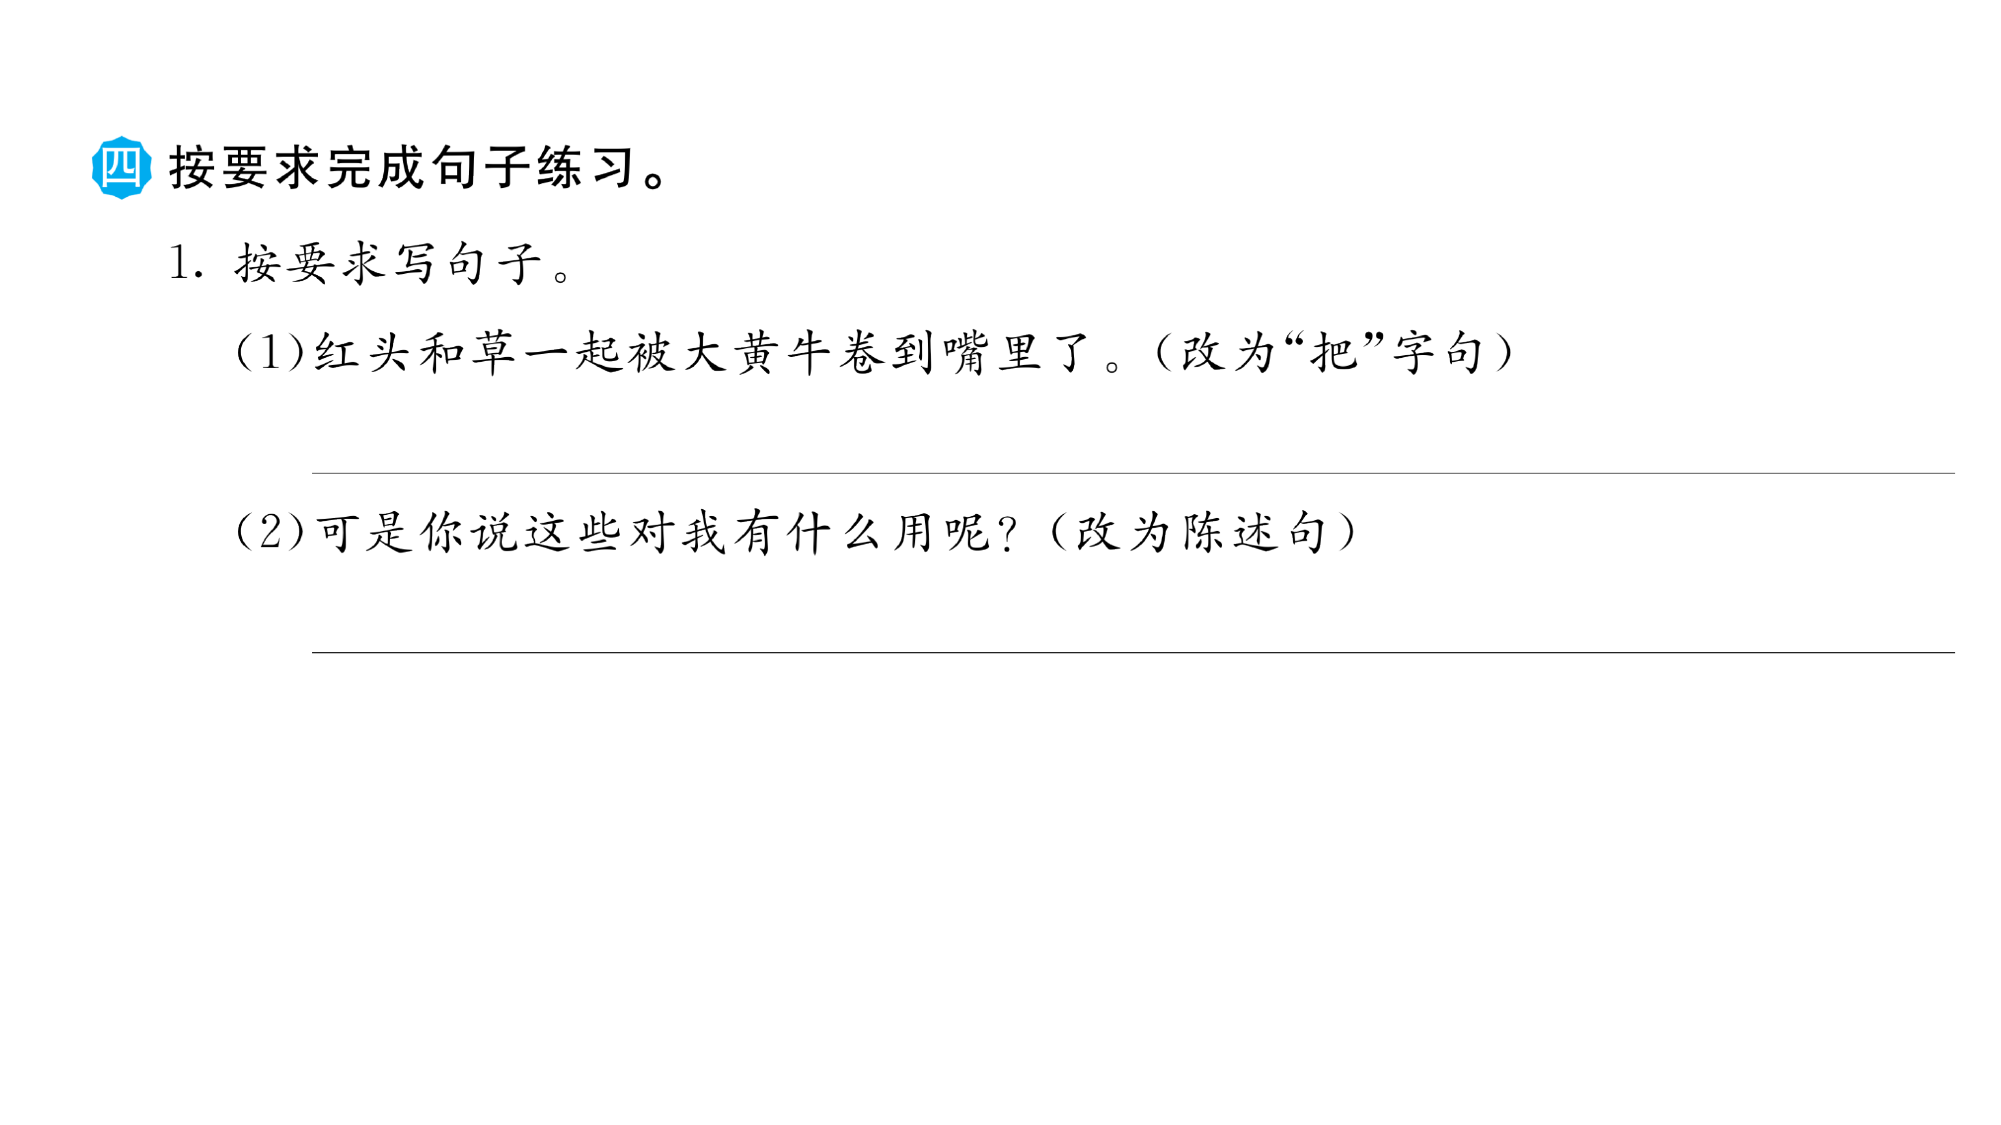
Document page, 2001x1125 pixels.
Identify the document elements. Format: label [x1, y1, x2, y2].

picture [87, 117, 1979, 673]
